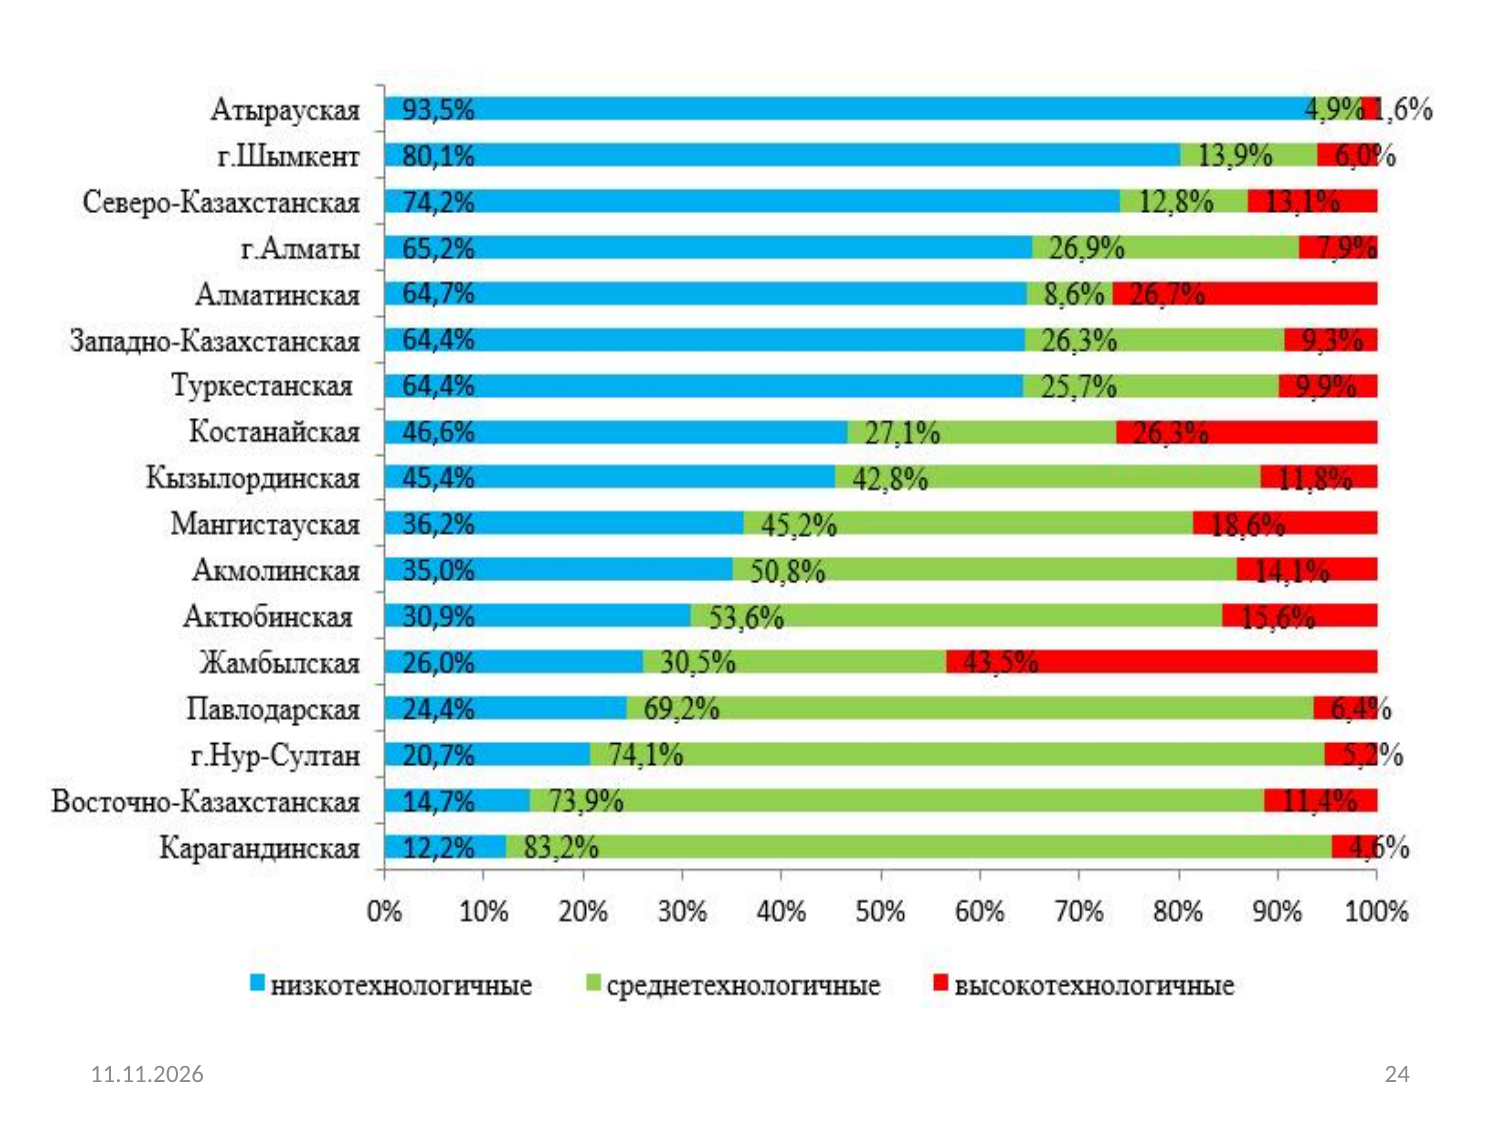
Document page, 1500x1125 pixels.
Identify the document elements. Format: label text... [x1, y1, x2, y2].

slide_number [75, 1042, 425, 1103]
picture [46, 70, 1442, 1009]
slide_number 24 [1074, 1042, 1425, 1103]
